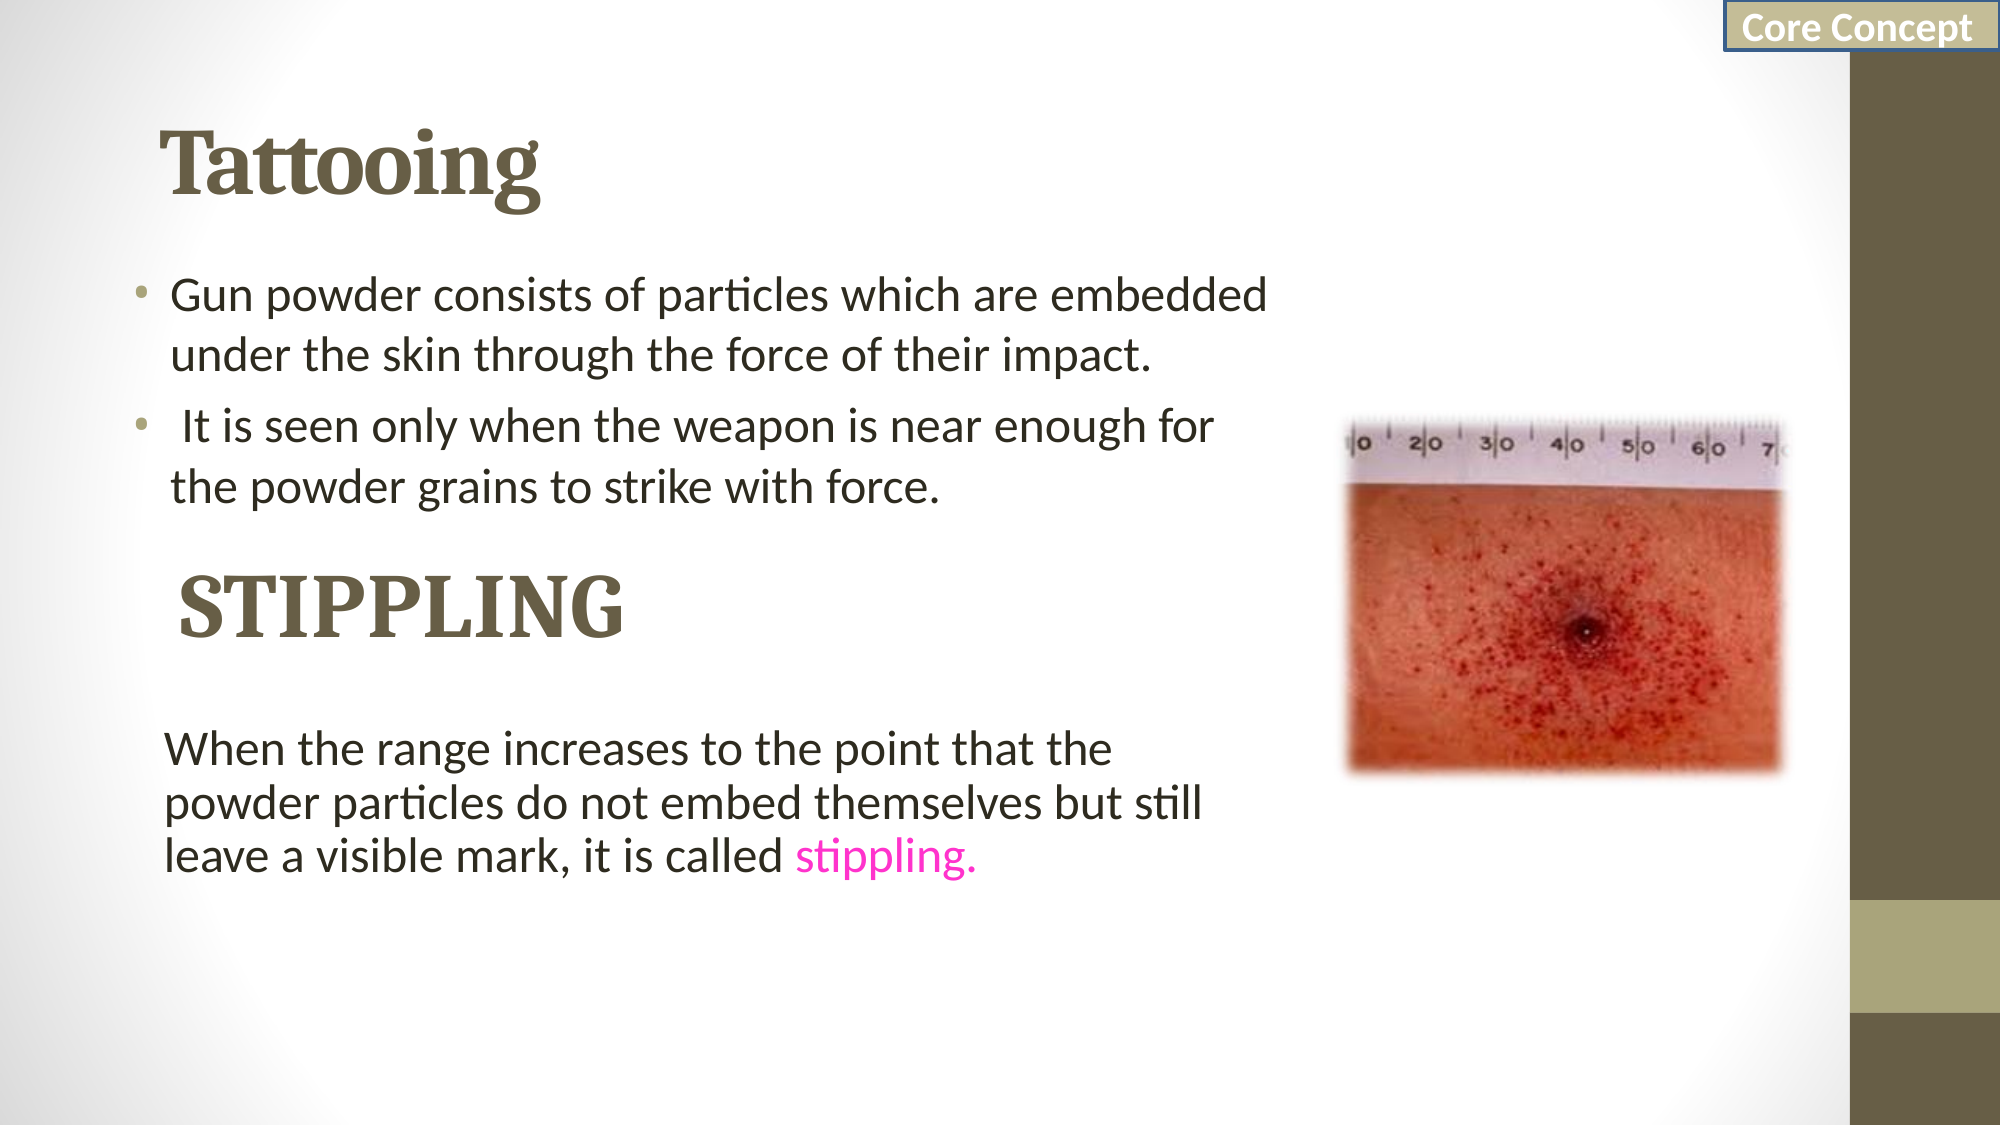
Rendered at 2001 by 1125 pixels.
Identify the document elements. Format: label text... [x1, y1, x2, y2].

text_box Gun powder consists of particles which are embedded under the skin through the force of their impact. It is seen only when the weapon is near enough for the powder grains to strike with force. STIPPLING When the range increases to the point that the powder particles do not embed themselves but still leave a visible mark, it is called stippling. [130, 259, 1273, 884]
picture [0, 0, 1849, 1125]
text_box Core Concept [1723, 0, 2000, 52]
title Tattooing [157, 97, 566, 259]
